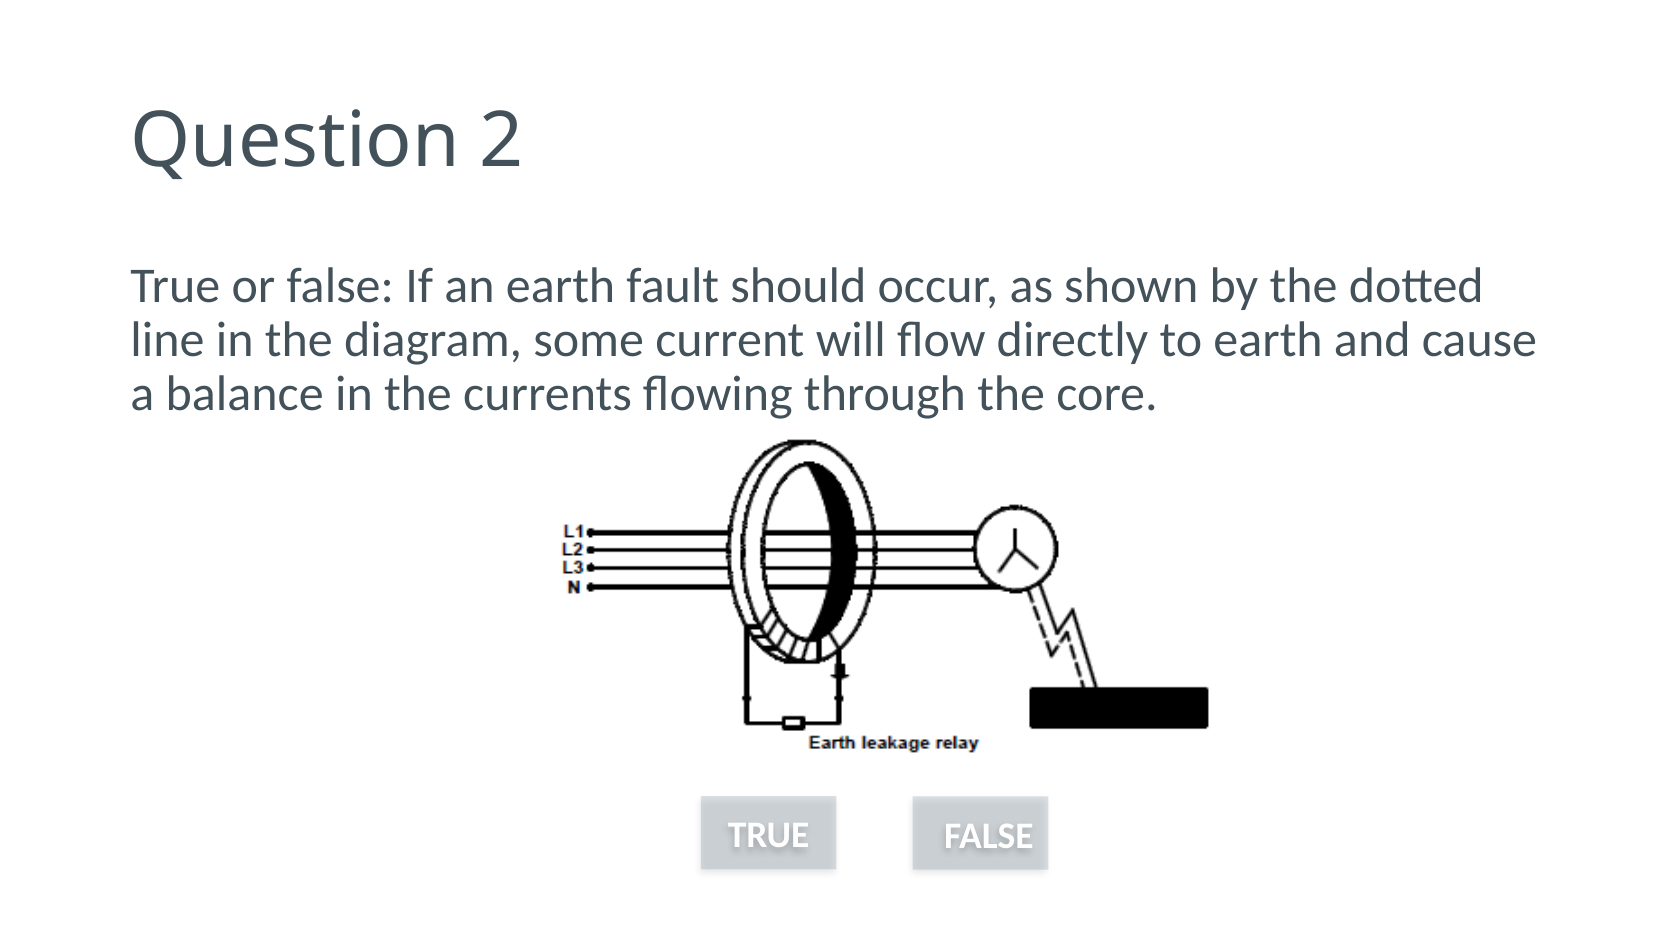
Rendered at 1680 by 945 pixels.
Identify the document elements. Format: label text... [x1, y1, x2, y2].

title Question 2 [115, 50, 1565, 233]
list True or false: If an earth fault should occur, as shown by the dotted line in the diagram, some current will flow directly to earth and cause a balance in the currents flowing through the core. [115, 251, 1565, 851]
picture [533, 424, 1225, 758]
text_box TRUE [700, 795, 837, 871]
text_box FALSE [912, 795, 1049, 871]
